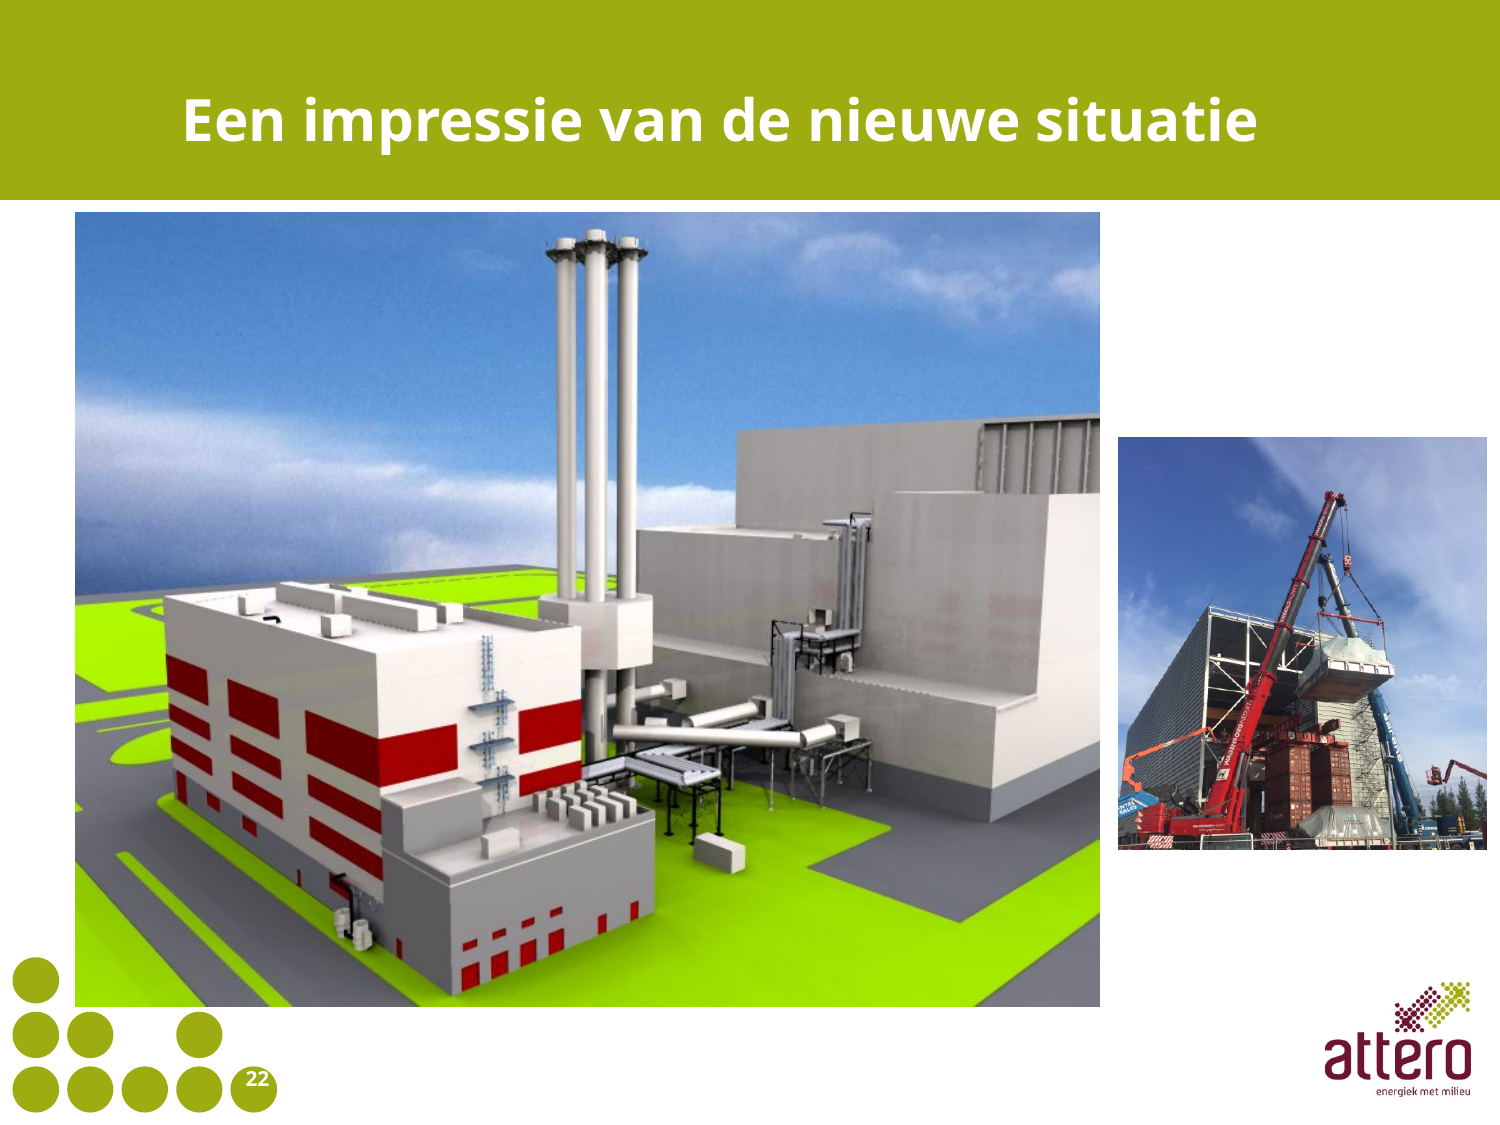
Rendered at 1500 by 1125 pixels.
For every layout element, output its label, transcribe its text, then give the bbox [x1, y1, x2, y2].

slide_number 22 [233, 1066, 282, 1104]
title Een impressie van de nieuwe situatie [75, 29, 1357, 154]
picture [1118, 437, 1488, 851]
picture [74, 212, 1101, 1007]
picture [1325, 982, 1471, 1097]
